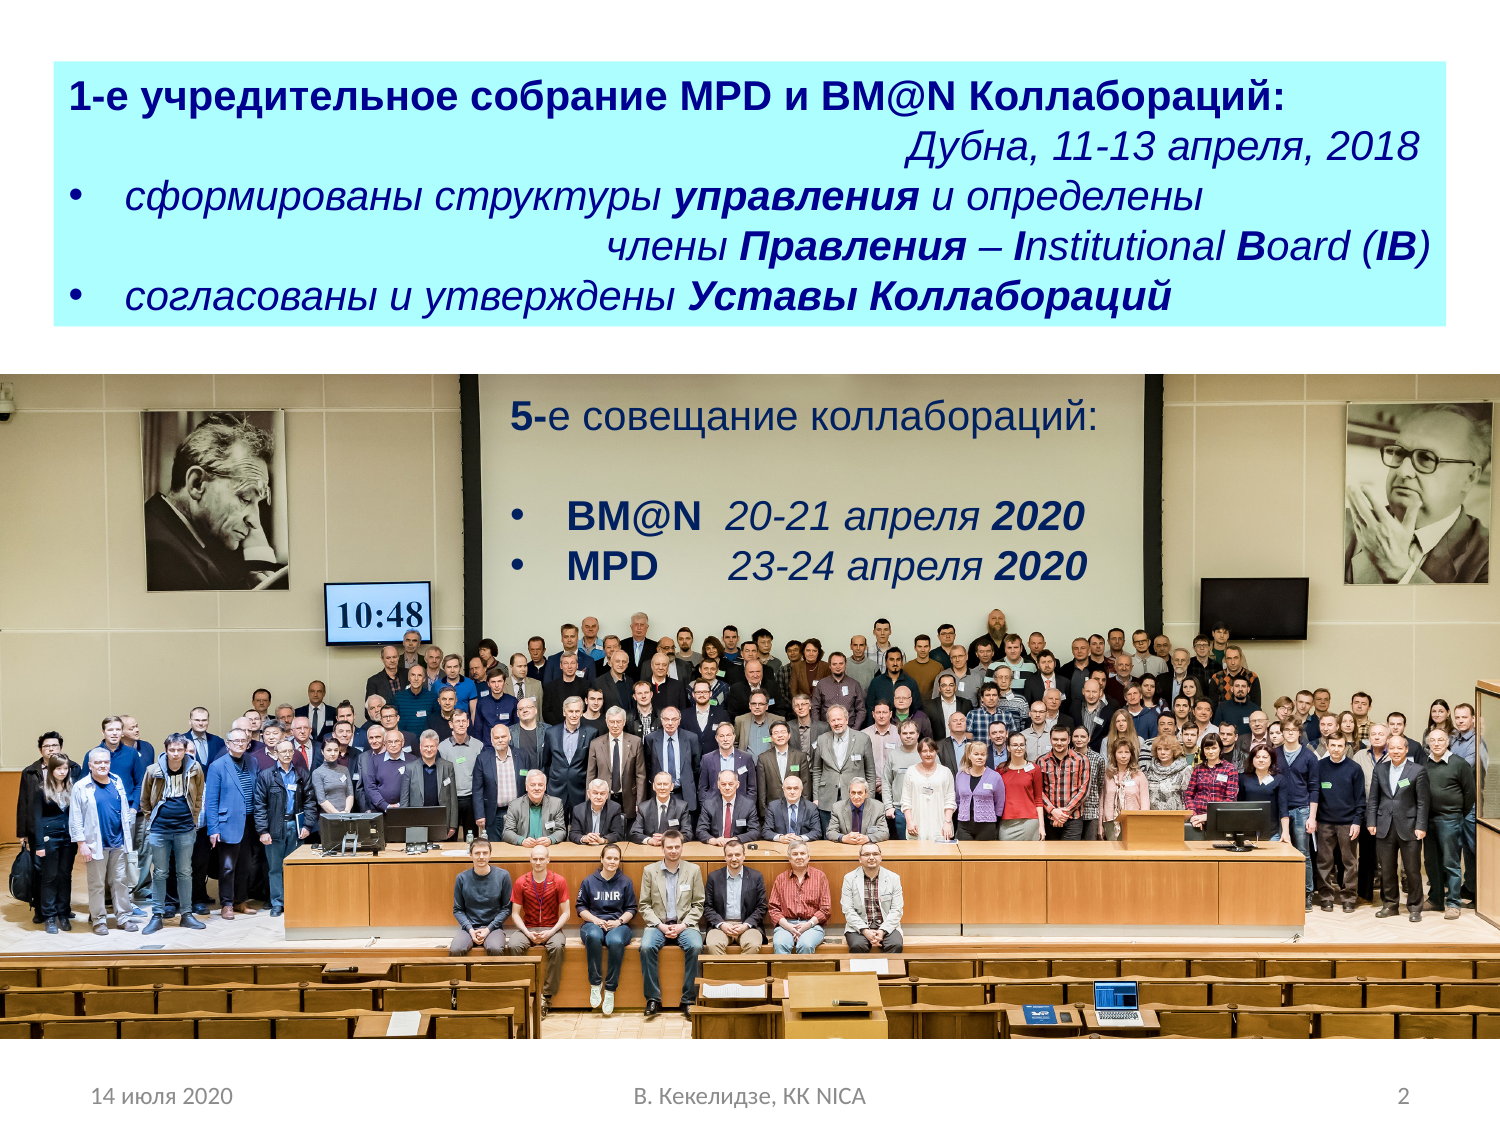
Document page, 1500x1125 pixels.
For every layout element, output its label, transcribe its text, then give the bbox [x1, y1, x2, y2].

footer В. Кекелидзе, КК NICA [512, 1039, 988, 1118]
text_box 1-е учредительное собрание MPD и BM@N Коллабораций: Дубна, 11-13 апреля, 2018 сформированы структуры управления и определены члены Правления – Institutional Board (IB) согласованы и утверждены Уставы Коллабораций [53, 61, 1447, 327]
slide_number 2 [1074, 1039, 1425, 1118]
picture [0, 374, 1500, 1039]
slide_number 14 июля 2020 [75, 1039, 425, 1118]
